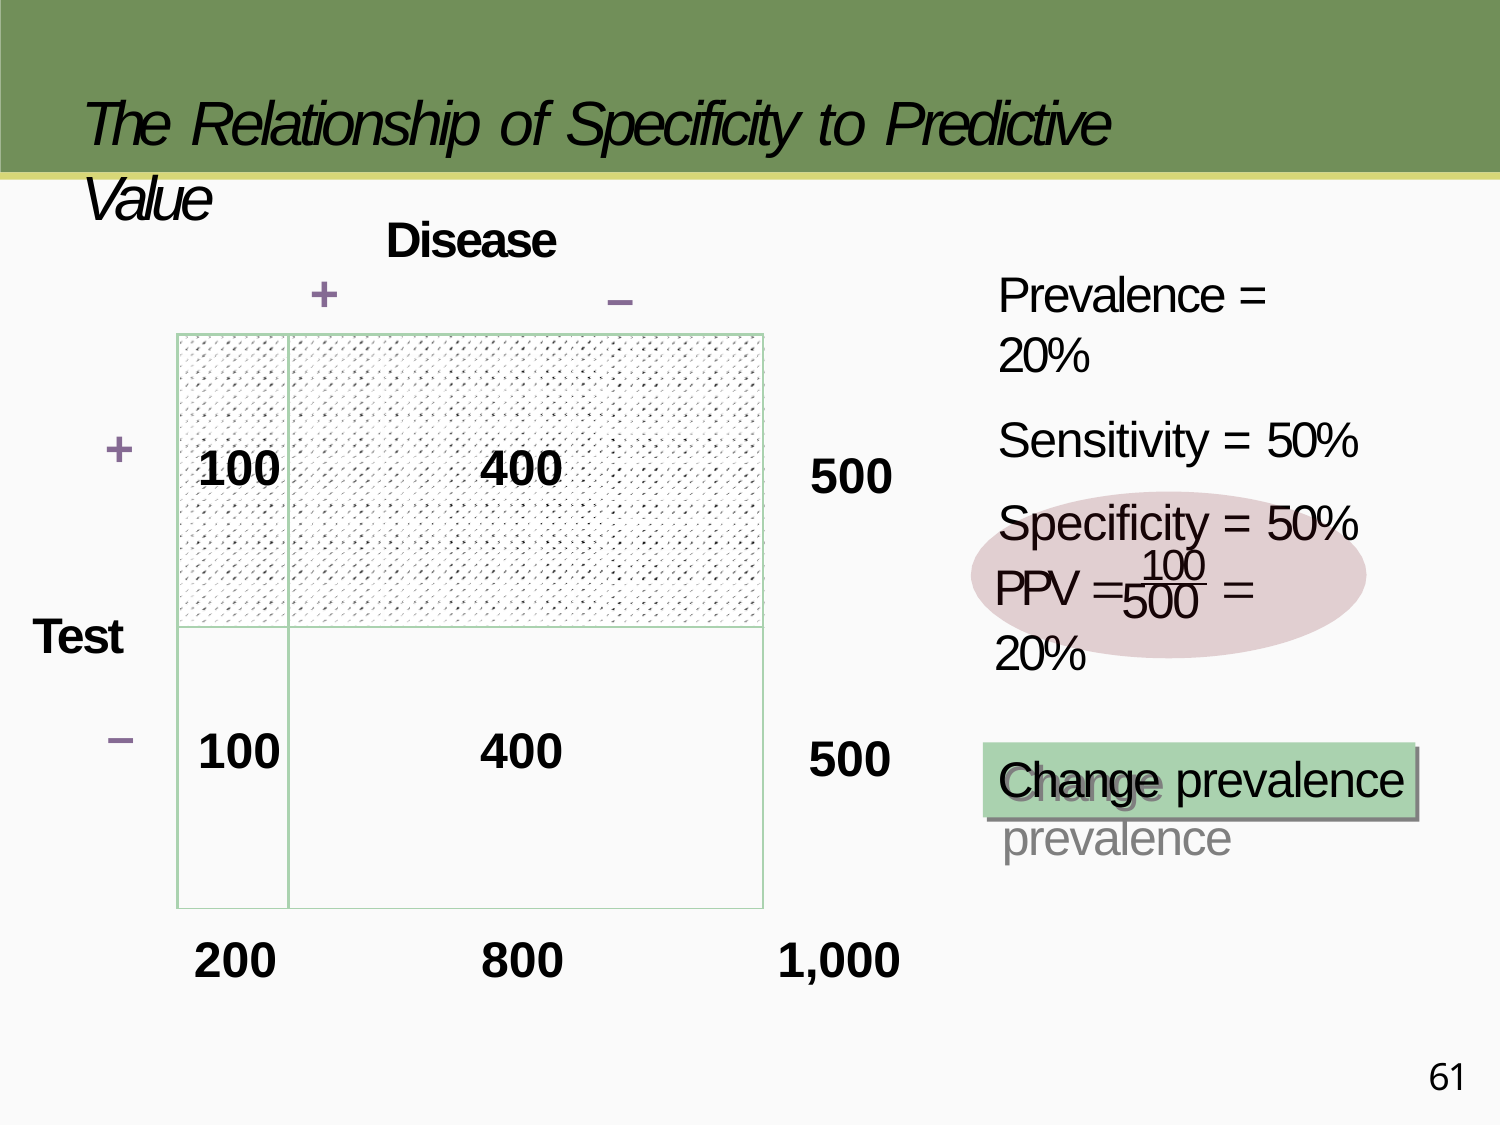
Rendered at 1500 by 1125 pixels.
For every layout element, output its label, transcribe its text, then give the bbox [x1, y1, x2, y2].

table_cell 400 [290, 628, 762, 908]
text_box 500 [806, 724, 895, 787]
text_box – [106, 702, 132, 765]
text_box + [102, 414, 137, 477]
text_box – [604, 272, 634, 327]
title The Relationship of Specificity to Predictive Value [79, 81, 1202, 272]
table_cell 100 [179, 628, 287, 908]
text_box Test [32, 601, 127, 664]
text_box 500 [808, 441, 896, 504]
text_box + [308, 272, 343, 322]
text_box PPV  100  20% [987, 609, 1340, 681]
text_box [982, 742, 1420, 822]
text_box Prevalence = 20% Sensitivity = 50% Specificity = 50% [995, 234, 1370, 551]
text_box [970, 491, 1367, 659]
text_box 200 [191, 925, 280, 988]
table_header 400 [290, 336, 762, 626]
text_box 800 [479, 925, 567, 988]
text_box 1,000 [775, 925, 904, 988]
slide_number 61 [1422, 1061, 1471, 1125]
table_header 100 [179, 336, 287, 626]
text_box Change prevalence [1001, 830, 1405, 866]
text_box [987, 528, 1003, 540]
